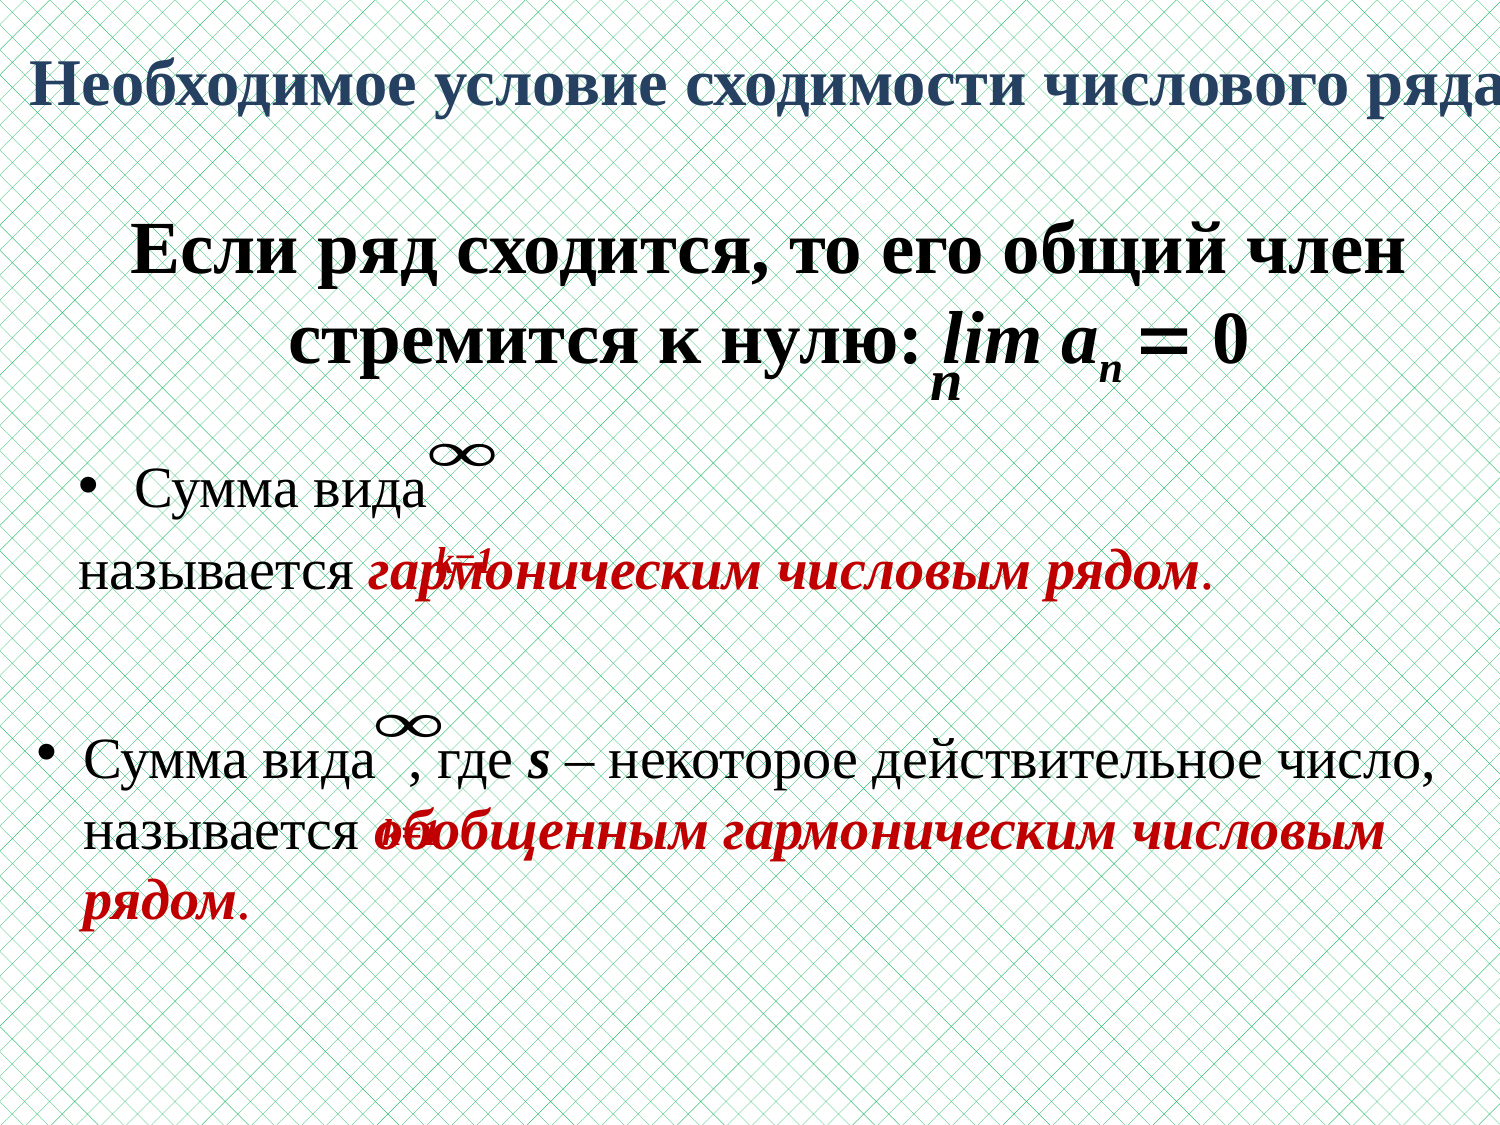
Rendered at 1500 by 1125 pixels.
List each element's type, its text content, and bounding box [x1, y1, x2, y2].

title Необходимое условие сходимости числового ряда Если ряд сходится, то его общий член стремится к нулю: lim ап  0 [1, 30, 1500, 161]
text_box [738, 704, 769, 765]
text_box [365, 691, 458, 862]
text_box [418, 420, 512, 590]
